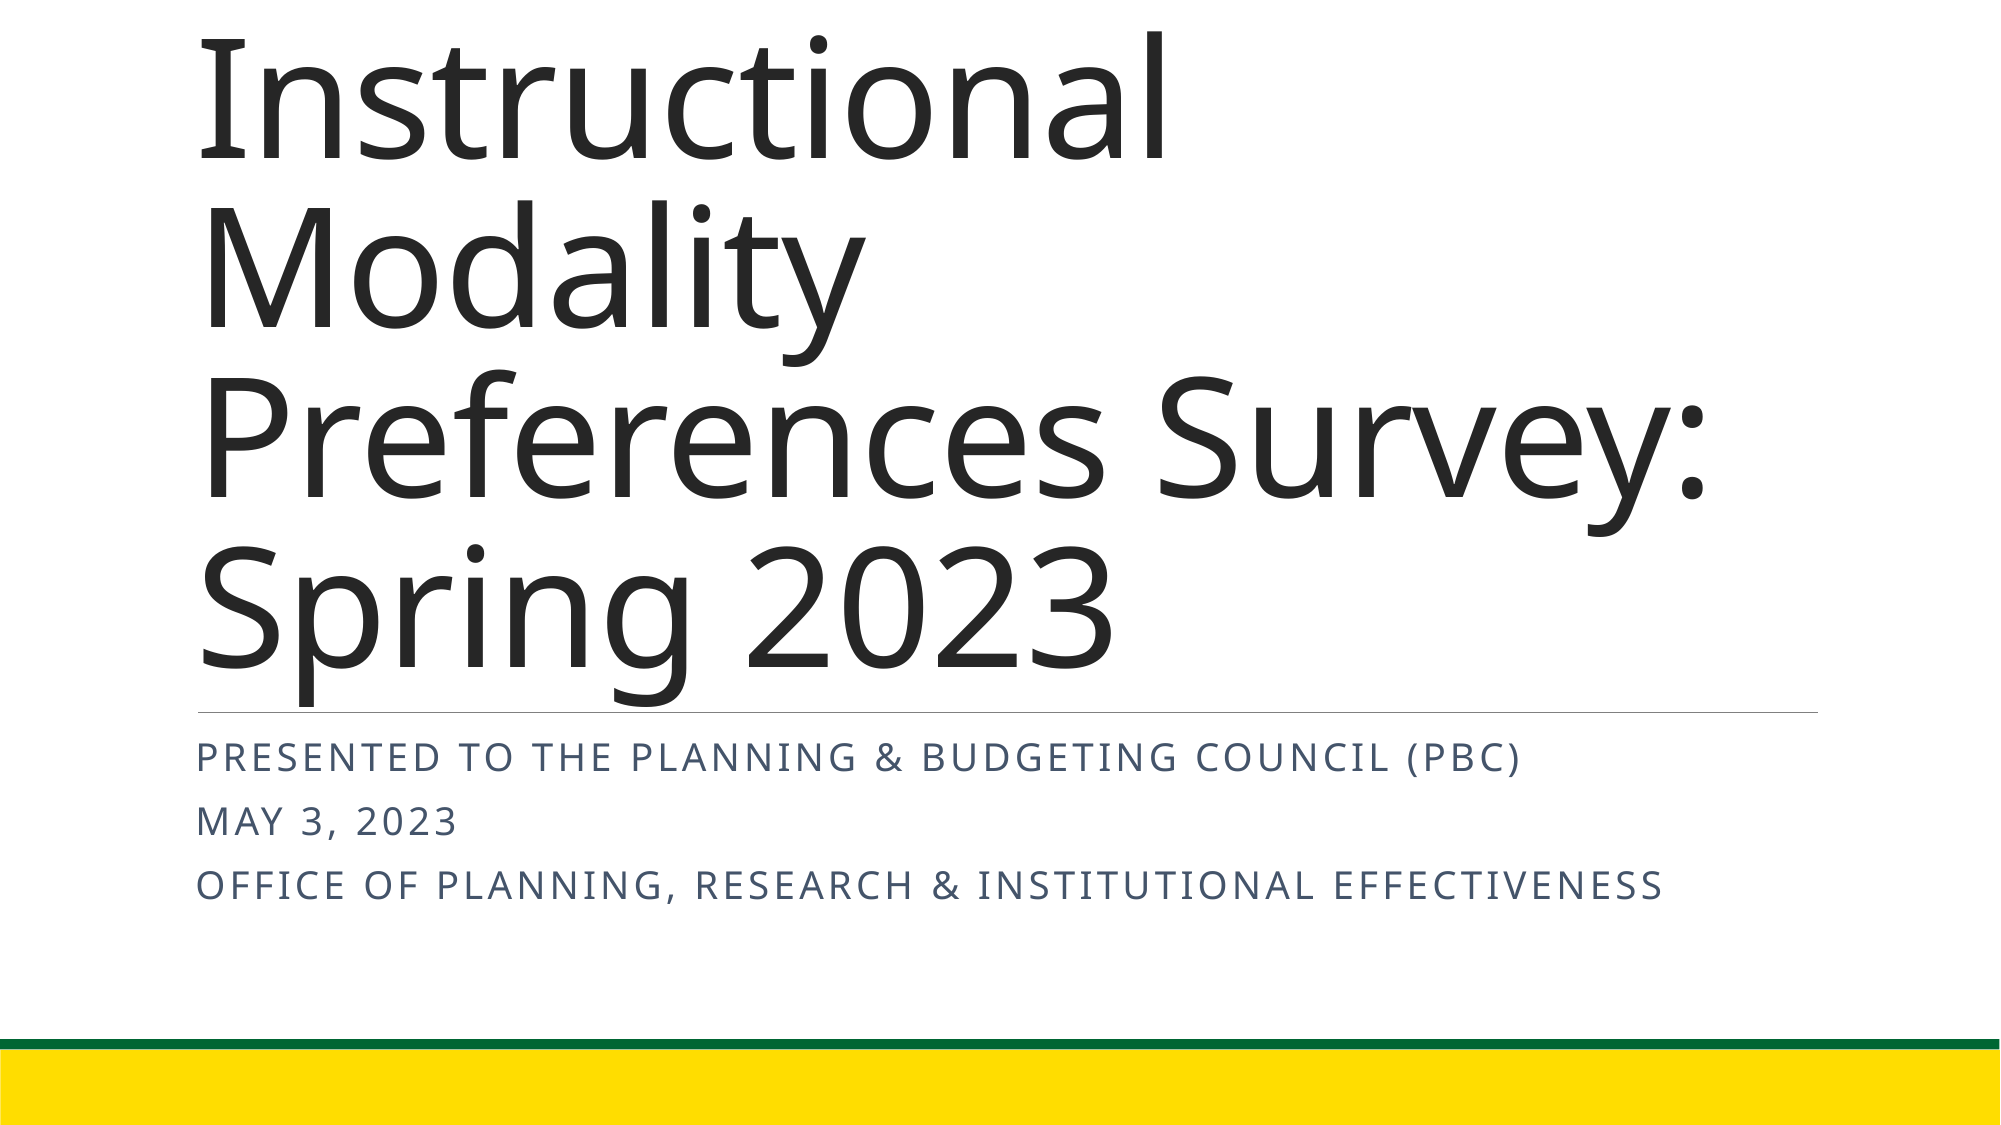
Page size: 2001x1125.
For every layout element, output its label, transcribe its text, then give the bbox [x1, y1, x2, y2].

title Student Instructional Modality Preferences Survey: Spring 2023 [180, 124, 1830, 710]
subtitle Presented to the Planning & Budgeting Council (PBC) May 3, 2023 Office of Planning, Research & Institutional Effectiveness [180, 730, 1831, 919]
